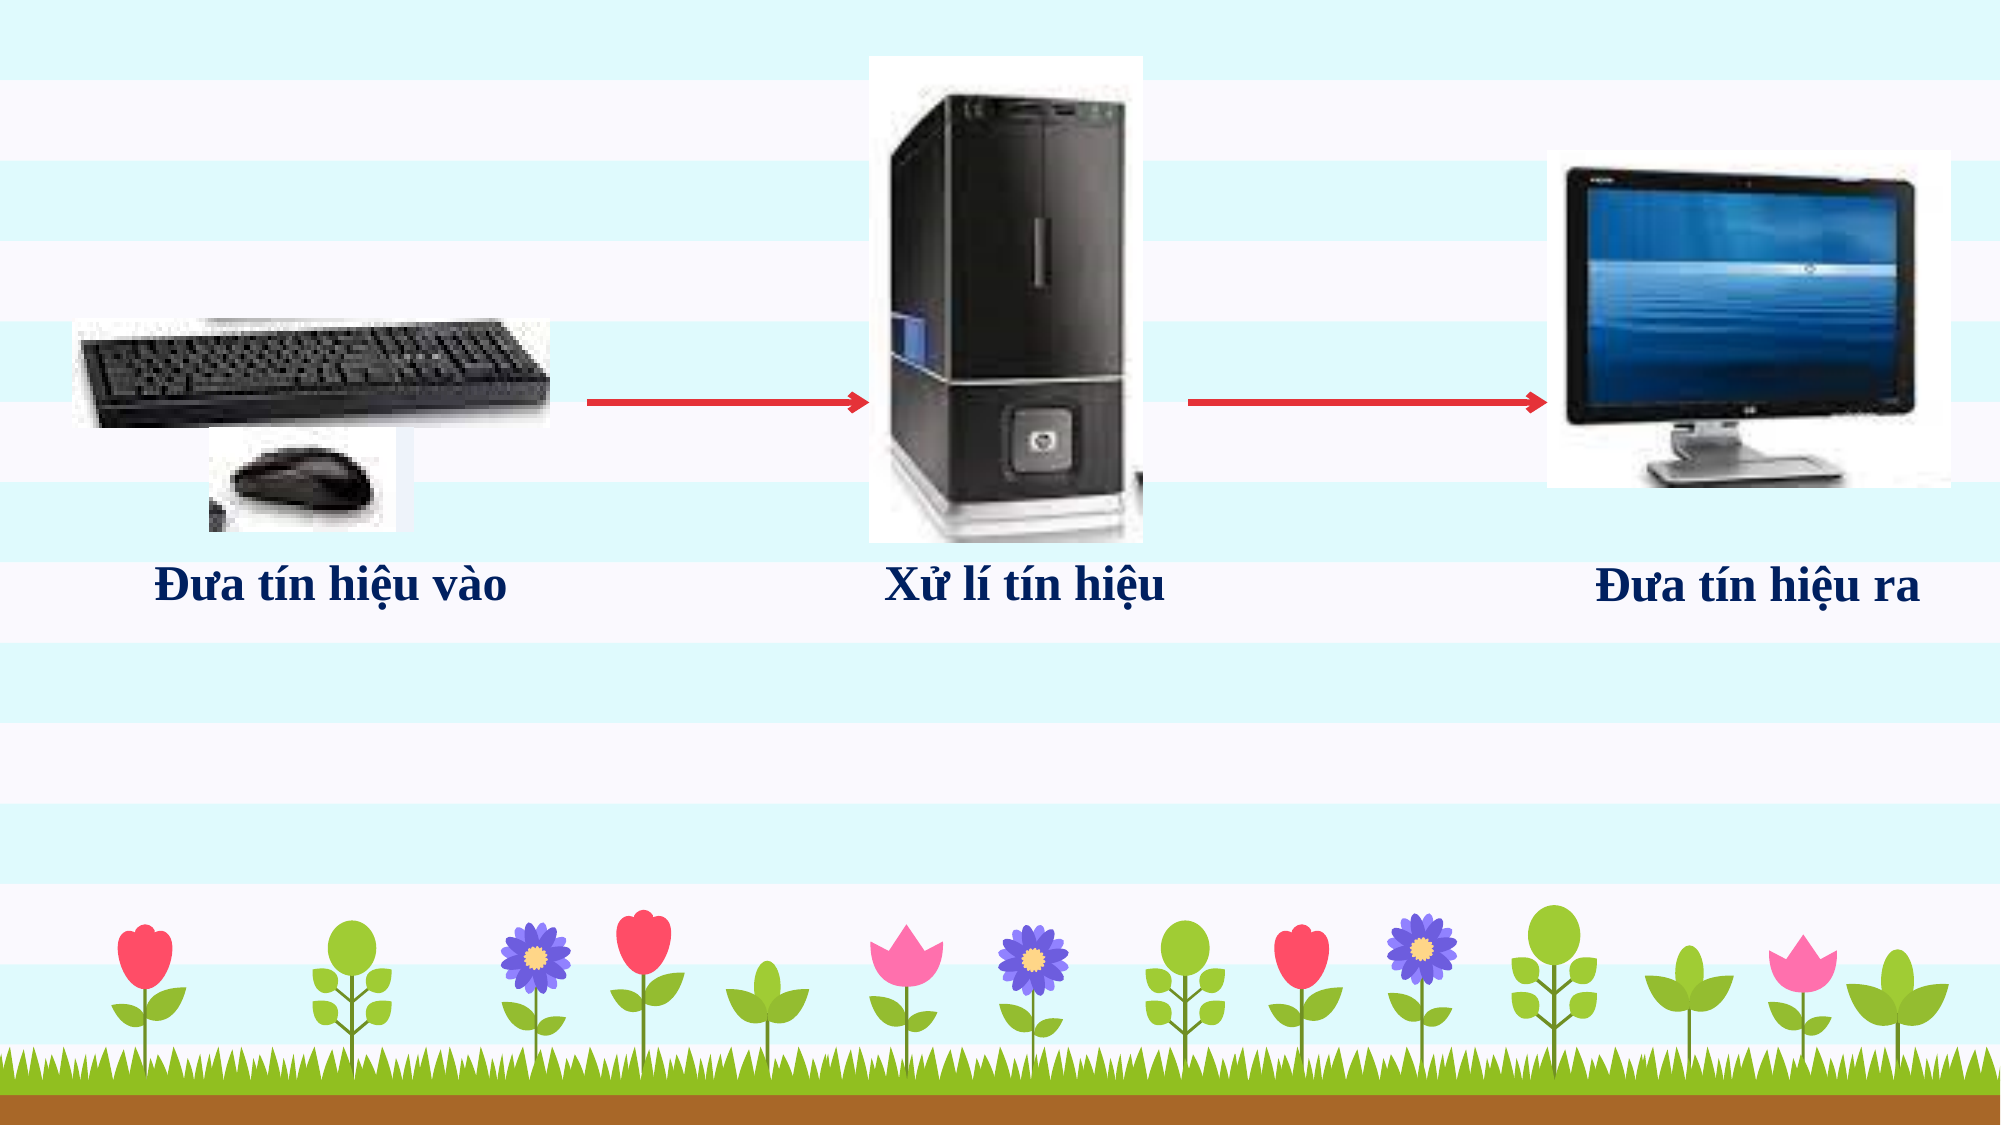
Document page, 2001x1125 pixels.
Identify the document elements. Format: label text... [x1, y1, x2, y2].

text_box Xử lí tín hiệu [869, 543, 1265, 619]
picture [1547, 149, 1951, 488]
text_box Đưa tín hiệu ra [1580, 544, 1976, 619]
picture [72, 318, 550, 532]
picture [869, 56, 1143, 543]
text_box Đưa tín hiệu vào [139, 542, 535, 618]
